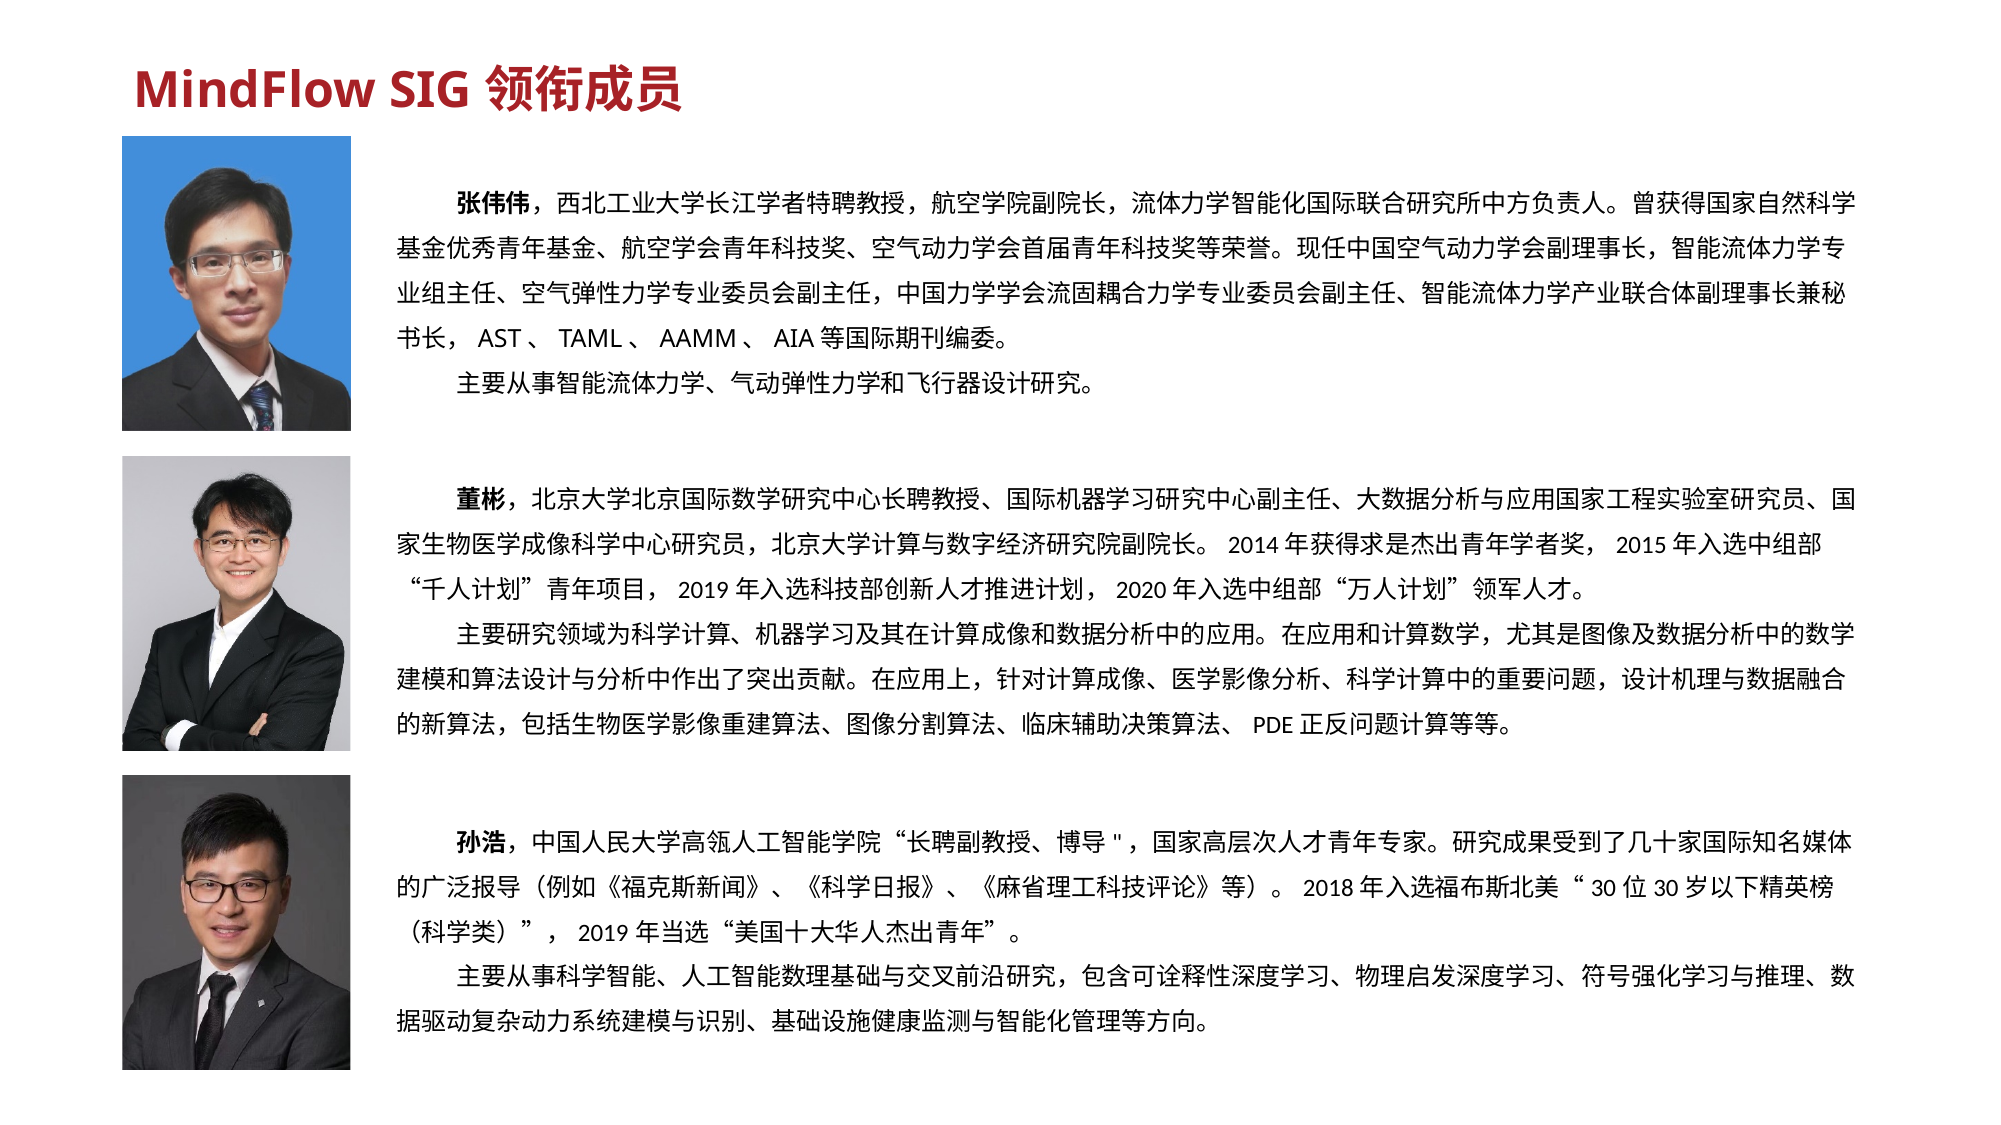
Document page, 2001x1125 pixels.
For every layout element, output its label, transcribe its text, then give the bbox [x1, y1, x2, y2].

text_box 孙浩，中国人民大学高瓴人工智能学院“长聘副教授、博导"，国家高层次人才青年专家。研究成果受到了几十家国际知名媒体的广泛报导（例如《福克斯新闻》、《科学日报》、《麻省理工科技评论》等）。2018年入选福布斯北美“30位30岁以下精英榜（科学类）”，2019年当选“美国十大华人杰出青年”。 主要从事科学智能、人工智能数理基础与交叉前沿研究，包含可诠释性深度学习、物理启发深度学习、符号强化学习与推理、数据驱动复杂动力系统建模与识别、基础设施健康监测与智能化管理等方向。 [382, 803, 1873, 1044]
picture [122, 775, 351, 1070]
text_box 张伟伟，西北工业大学长江学者特聘教授，航空学院副院长，流体力学智能化国际联合研究所中方负责人。曾获得国家自然科学基金优秀青年基金、航空学会青年科技奖、空气动力学会首届青年科技奖等荣誉。现任中国空气动力学会副理事长，智能流体力学专业组主任、空气弹性力学专业委员会副主任，中国力学学会流固耦合力学专业委员会副主任、智能流体力学产业联合体副理事长兼秘书长，AST、TAML、AAMM、AIA等国际期刊编委。 主要从事智能流体力学、气动弹性力学和飞行器设计研究。 [382, 165, 1882, 405]
picture [122, 456, 351, 751]
text_box 董彬，北京大学北京国际数学研究中心长聘教授、国际机器学习研究中心副主任、大数据分析与应用国家工程实验室研究员、国家生物医学成像科学中心研究员，北京大学计算与数字经济研究院副院长。2014年获得求是杰出青年学者奖，2015年入选中组部“千人计划”青年项目，2019年入选科技部创新人才推进计划，2020年入选中组部“万人计划”领军人才。 主要研究领域为科学计算、机器学习及其在计算成像和数据分析中的应用。在应用和计算数学，尤其是图像及数据分析中的数学建模和算法设计与分析中作出了突出贡献。在应用上，针对计算成像、医学影像分析、科学计算中的重要问题，设计机理与数据融合的新算法，包括生物医学影像重建算法、图像分割算法、临床辅助决策算法、PDE正反问题计算等等。 [382, 461, 1873, 746]
picture [122, 136, 351, 431]
text_box MindFlow SIG领衔成员 [119, 57, 1882, 124]
